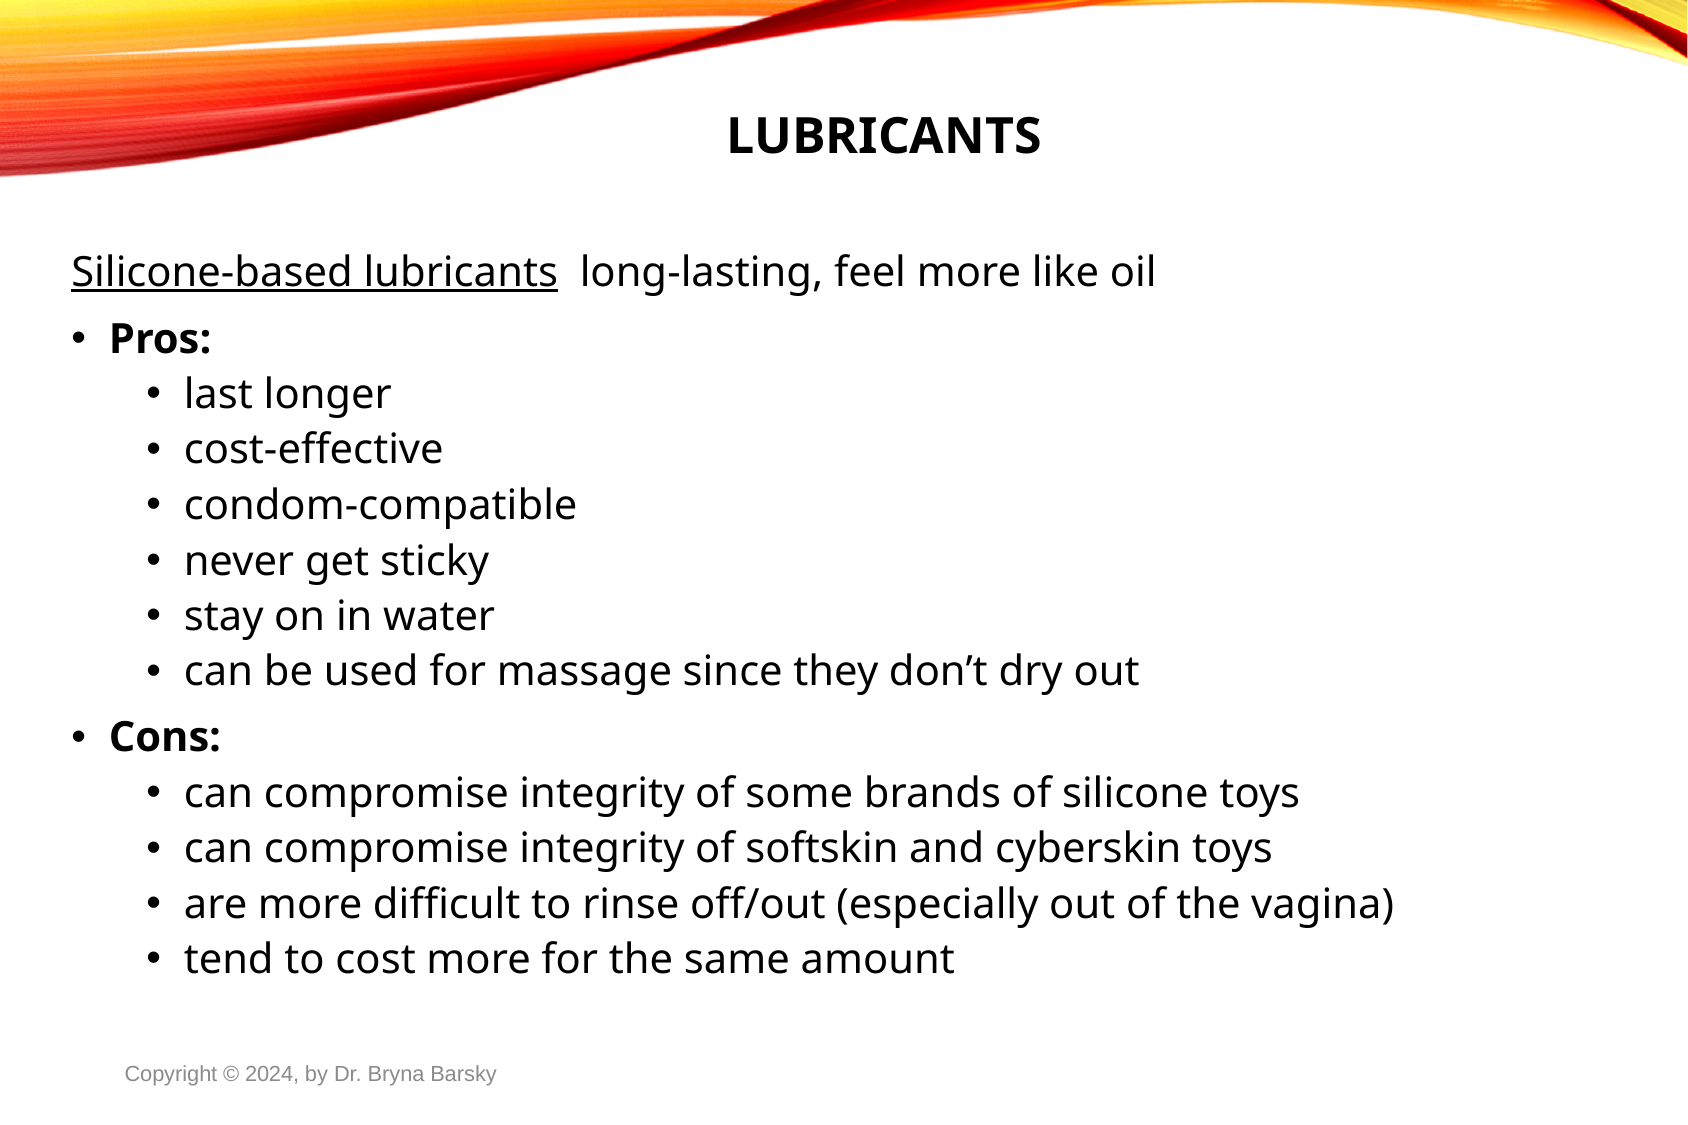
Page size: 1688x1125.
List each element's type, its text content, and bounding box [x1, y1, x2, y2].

list Silicone-based lubricants long-lasting, feel more like oil Pros: last longer cost-effective condom-compatible never get sticky stay on in water can be used for massage since they don’t dry out Cons: can compromise integrity of some brands of silicone toys can compromise integrity of softskin and cyberskin toys are more difficult to rinse off/out (especially out of the vagina) tend to cost more for the same amount [56, 237, 1688, 1125]
picture [0, 0, 1688, 178]
footer Copyright © 2024, by Dr. Bryna Barsky [109, 1042, 1158, 1103]
title lubricants [81, 62, 1688, 213]
